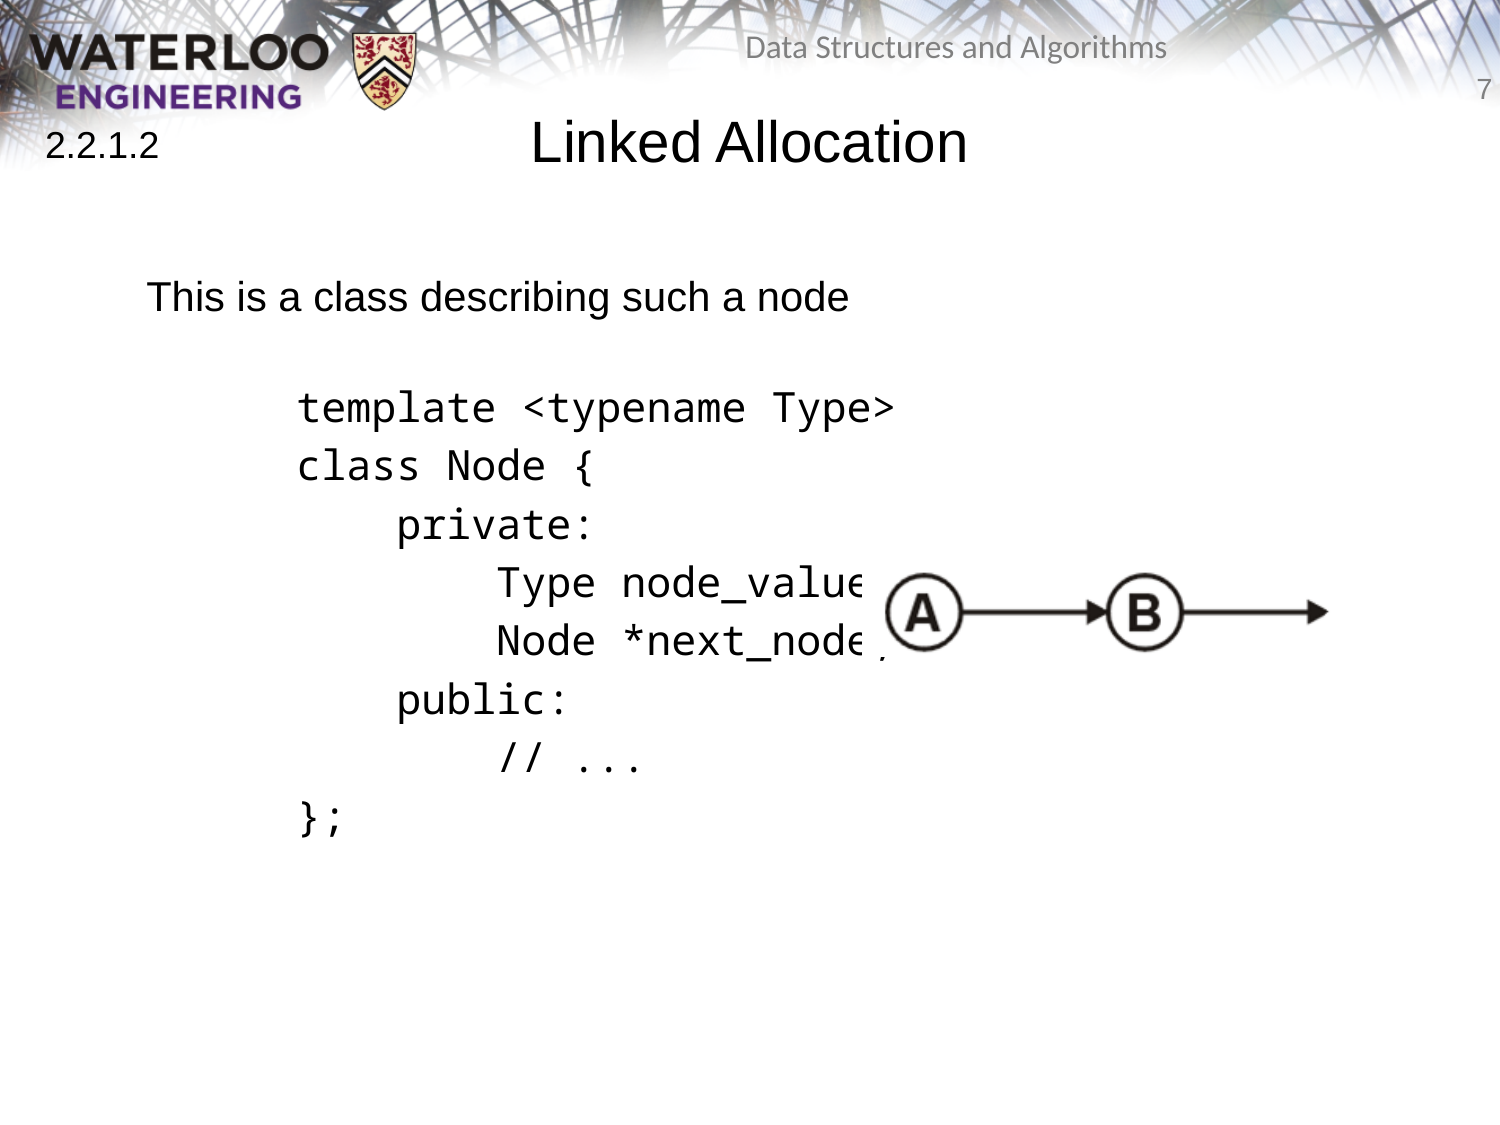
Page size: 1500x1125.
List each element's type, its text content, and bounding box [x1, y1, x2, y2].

title Linked Allocation [74, 44, 1426, 233]
list This is a class describing such a node template <typename Type> class Node { private: Type node_value; Node *next_node; public: // ... }; [74, 262, 1426, 1006]
text_box 2.2.1.2 [30, 113, 175, 174]
picture [0, 0, 1500, 1125]
